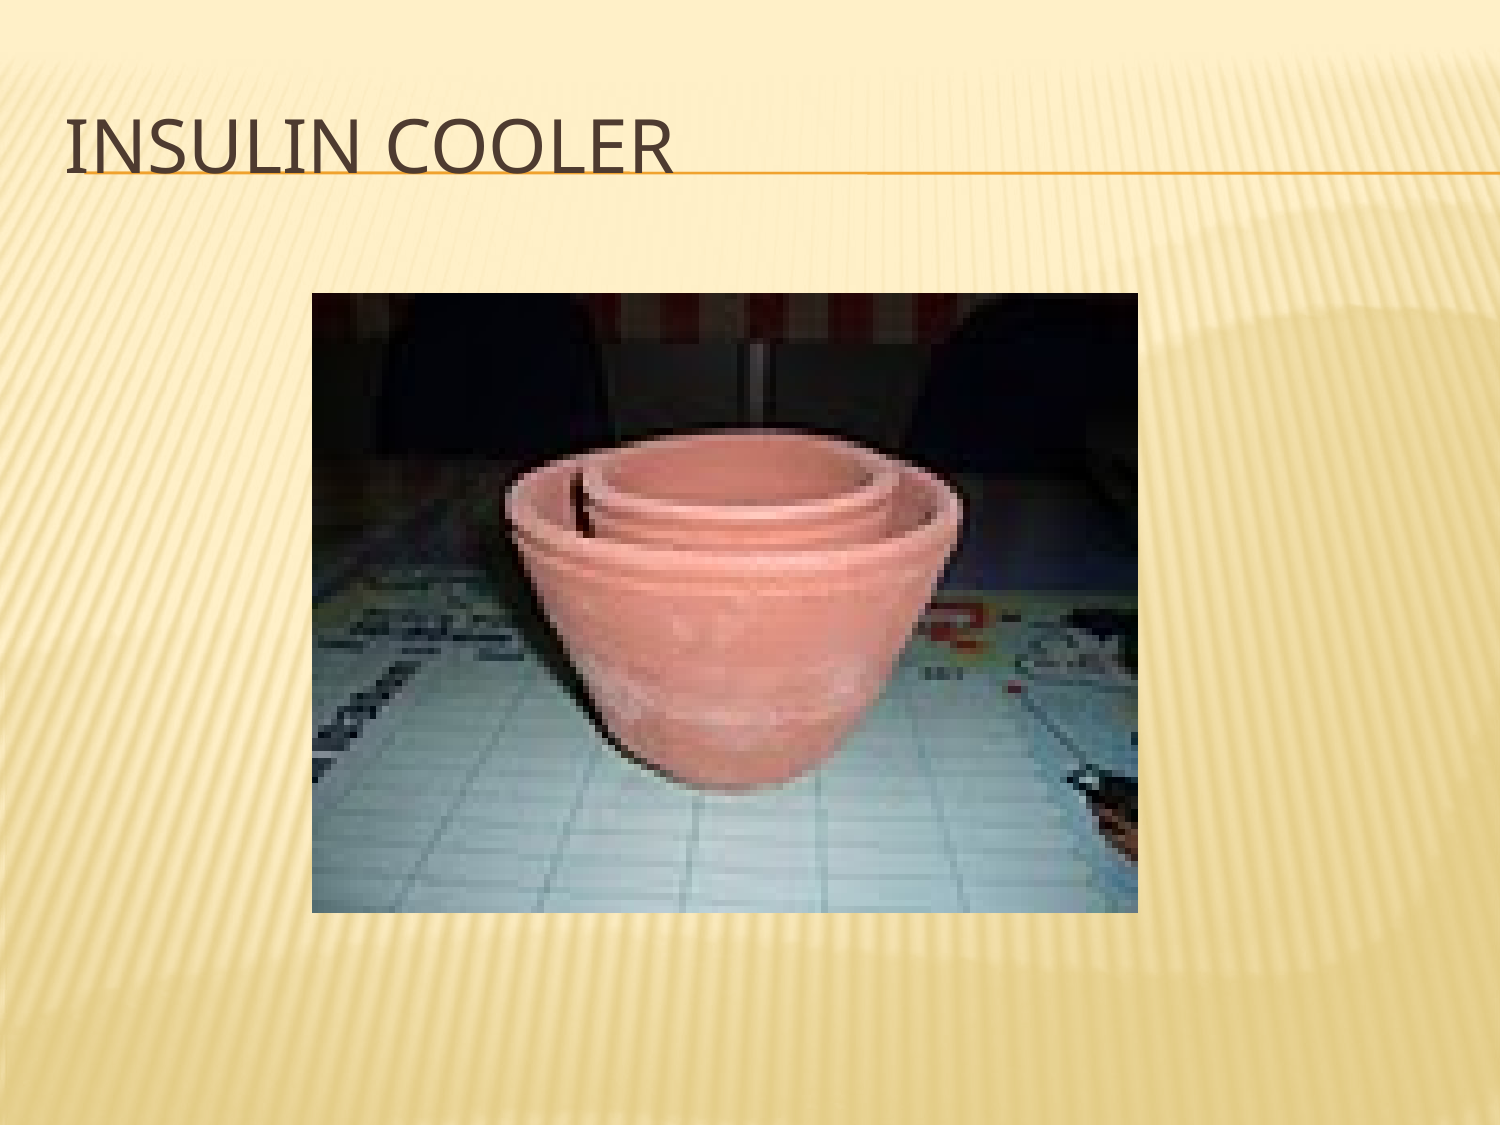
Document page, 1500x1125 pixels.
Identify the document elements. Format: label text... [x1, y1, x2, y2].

title Insulin Cooler [50, 75, 1475, 213]
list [312, 293, 1138, 913]
